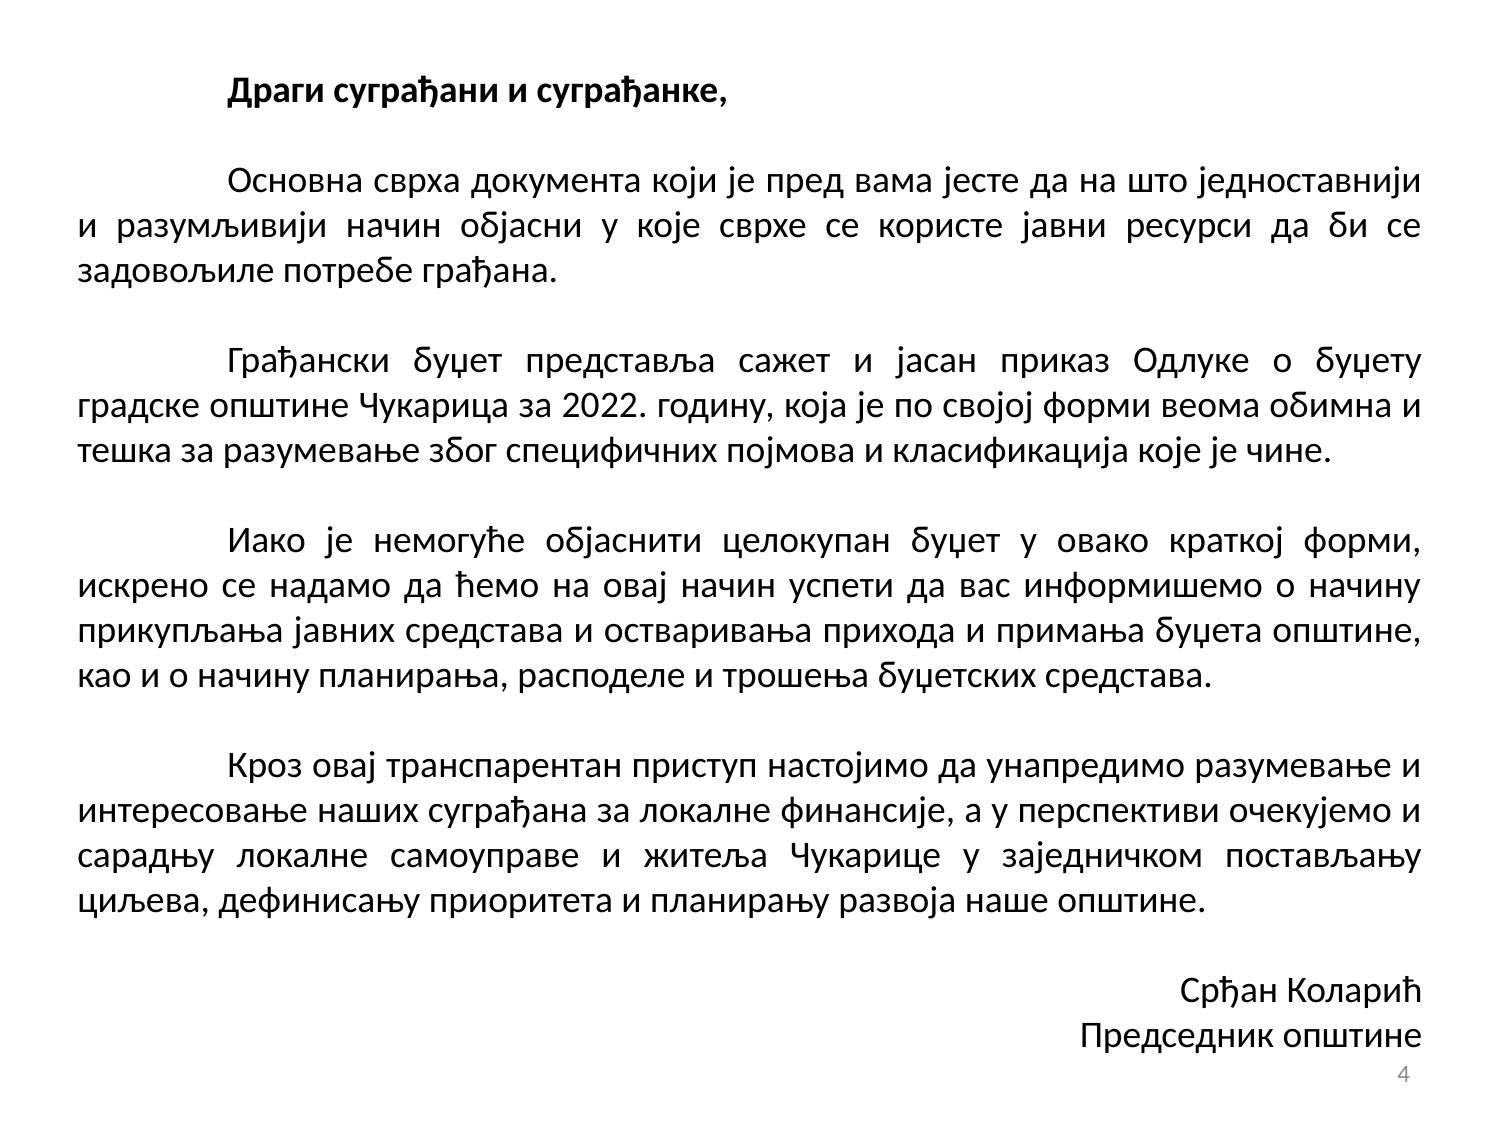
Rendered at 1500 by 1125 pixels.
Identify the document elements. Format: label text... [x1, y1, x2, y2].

slide_number 4 [1074, 1063, 1425, 1103]
text_box Драги суграђани и суграђанке, Основна сврха документа који је пред вама јесте да на што једноставнији и разумљивији начин објасни у које сврхе се користе јавни ресурси да би се задовољиле потребе грађана. Грађански буџет представља сажет и јасан приказ Одлуке о буџету градске општине Чукарица за 2022. годину, која је по својој форми веома обимна и тешка за разумевање због специфичних појмова и класификација које је чине. Иако је немогуће објаснити целокупан буџет у овако краткој форми, искрено се надамо да ћемо на овај начин успети да вас информишемо о начину прикупљања јавних средстава и остваривања прихода и примања буџета општине, као и о начину планирања, расподеле и трошења буџетских средстава. Кроз овај транспарентан приступ настојимо да унапредимо разумевање и интересовање наших суграђана за локалне финансије, а у перспективи очекујемо и сарадњу локалне самоуправе и житеља Чукарице у заједничком постављању циљева, дефинисању приоритета и планирању развоја наше општине. Срђан Коларић Председник општине [62, 57, 1438, 1063]
